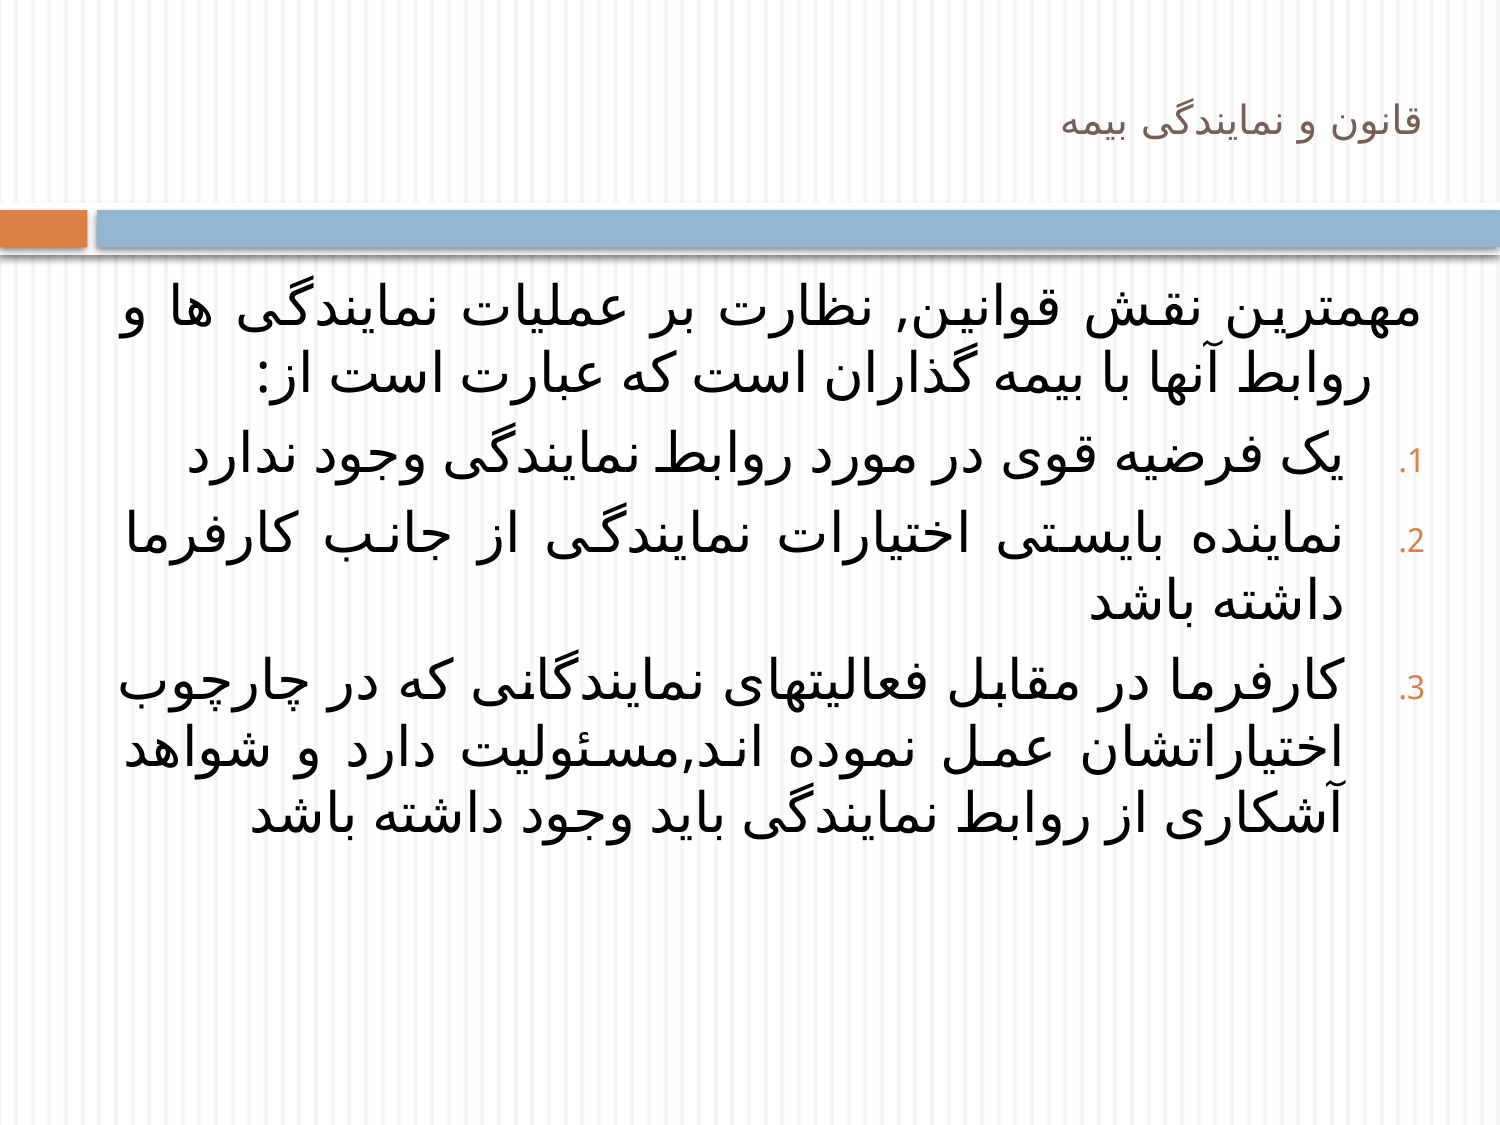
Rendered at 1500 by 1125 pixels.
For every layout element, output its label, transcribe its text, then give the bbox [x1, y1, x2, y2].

list مهمترین نقش قوانین, نظارت بر عملیات نمایندگی ها و روابط آنها با بیمه گذاران است که عبارت است از: یک فرضیه قوی در مورد روابط نمایندگی وجود ندارد نماینده بایستی اختیارات نمایندگی از جانب کارفرما داشته باشد کارفرما در مقابل فعالیتهای نمایندگانی که در چارچوب اختیاراتشان عمل نموده اند,مسئولیت دارد و شواهد آشکاری از روابط نمایندگی باید وجود داشته باشد [100, 262, 1438, 1000]
title قانون و نمایندگی بیمه [100, 37, 1438, 200]
